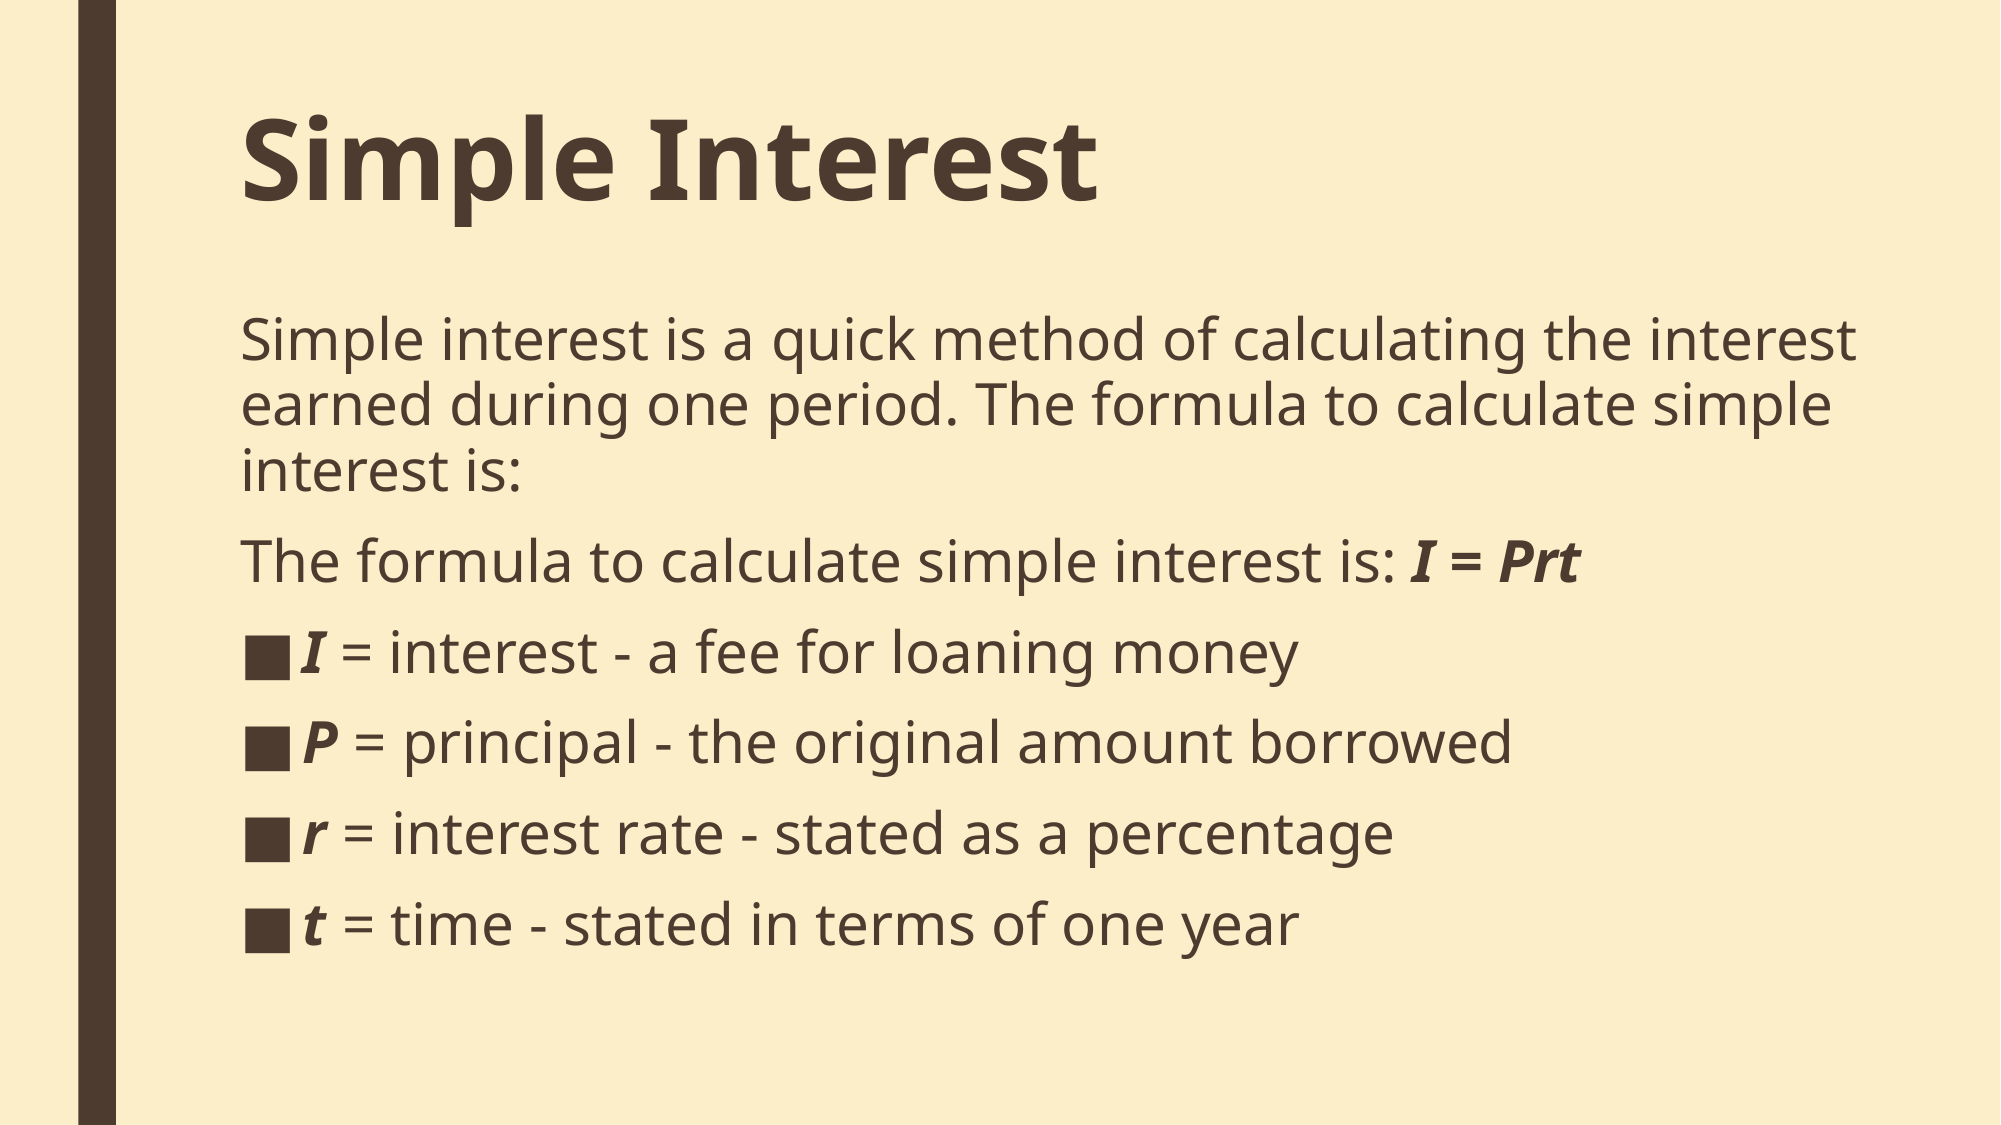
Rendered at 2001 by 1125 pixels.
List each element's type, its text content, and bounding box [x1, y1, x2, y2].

list Simple interest is a quick method of calculating the interest earned during one period. The formula to calculate simple interest is: The formula to calculate simple interest is: I = Prt I = interest - a fee for loaning money P = principal - the original amount borrowed r = interest rate - stated as a percentage t = time - stated in terms of one year [225, 299, 1944, 963]
title Simple Interest [225, 96, 1800, 273]
